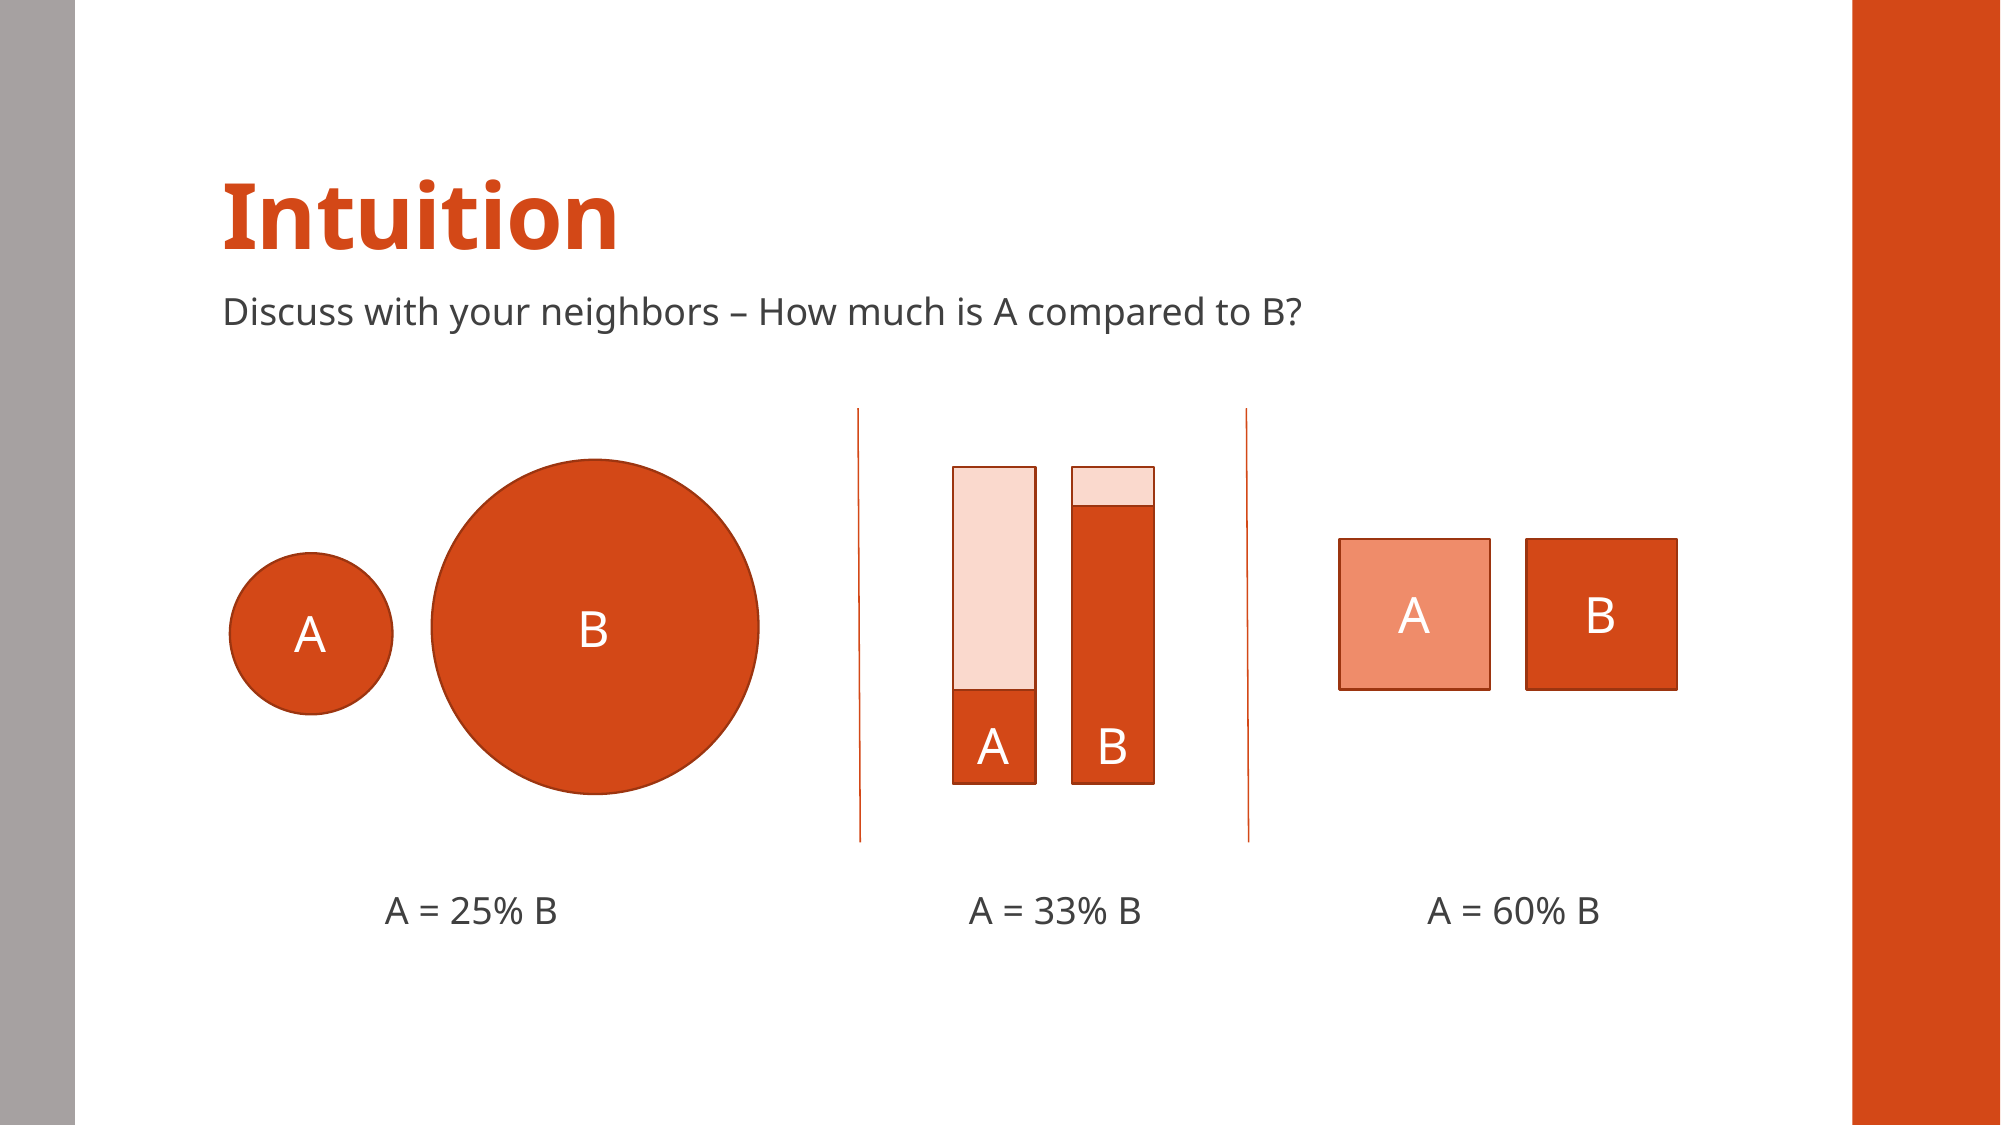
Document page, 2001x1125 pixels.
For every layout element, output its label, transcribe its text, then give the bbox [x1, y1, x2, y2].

text_box A [1374, 576, 1455, 652]
title Intuition [206, 48, 1797, 278]
text_box [1338, 538, 1491, 691]
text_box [857, 407, 861, 843]
text_box [1525, 538, 1678, 691]
text_box A = 25% B [370, 880, 584, 954]
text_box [1071, 466, 1155, 784]
text_box [430, 458, 760, 796]
text_box A [270, 595, 351, 671]
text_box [953, 466, 1036, 784]
text_box Discuss with your neighbors – How much is A compared to B? [207, 280, 1618, 355]
text_box A = 60% B [1412, 880, 1640, 954]
text_box [228, 552, 394, 716]
text_box A = 33% B [953, 880, 1181, 954]
text_box B [1560, 576, 1642, 652]
text_box B [553, 589, 635, 665]
